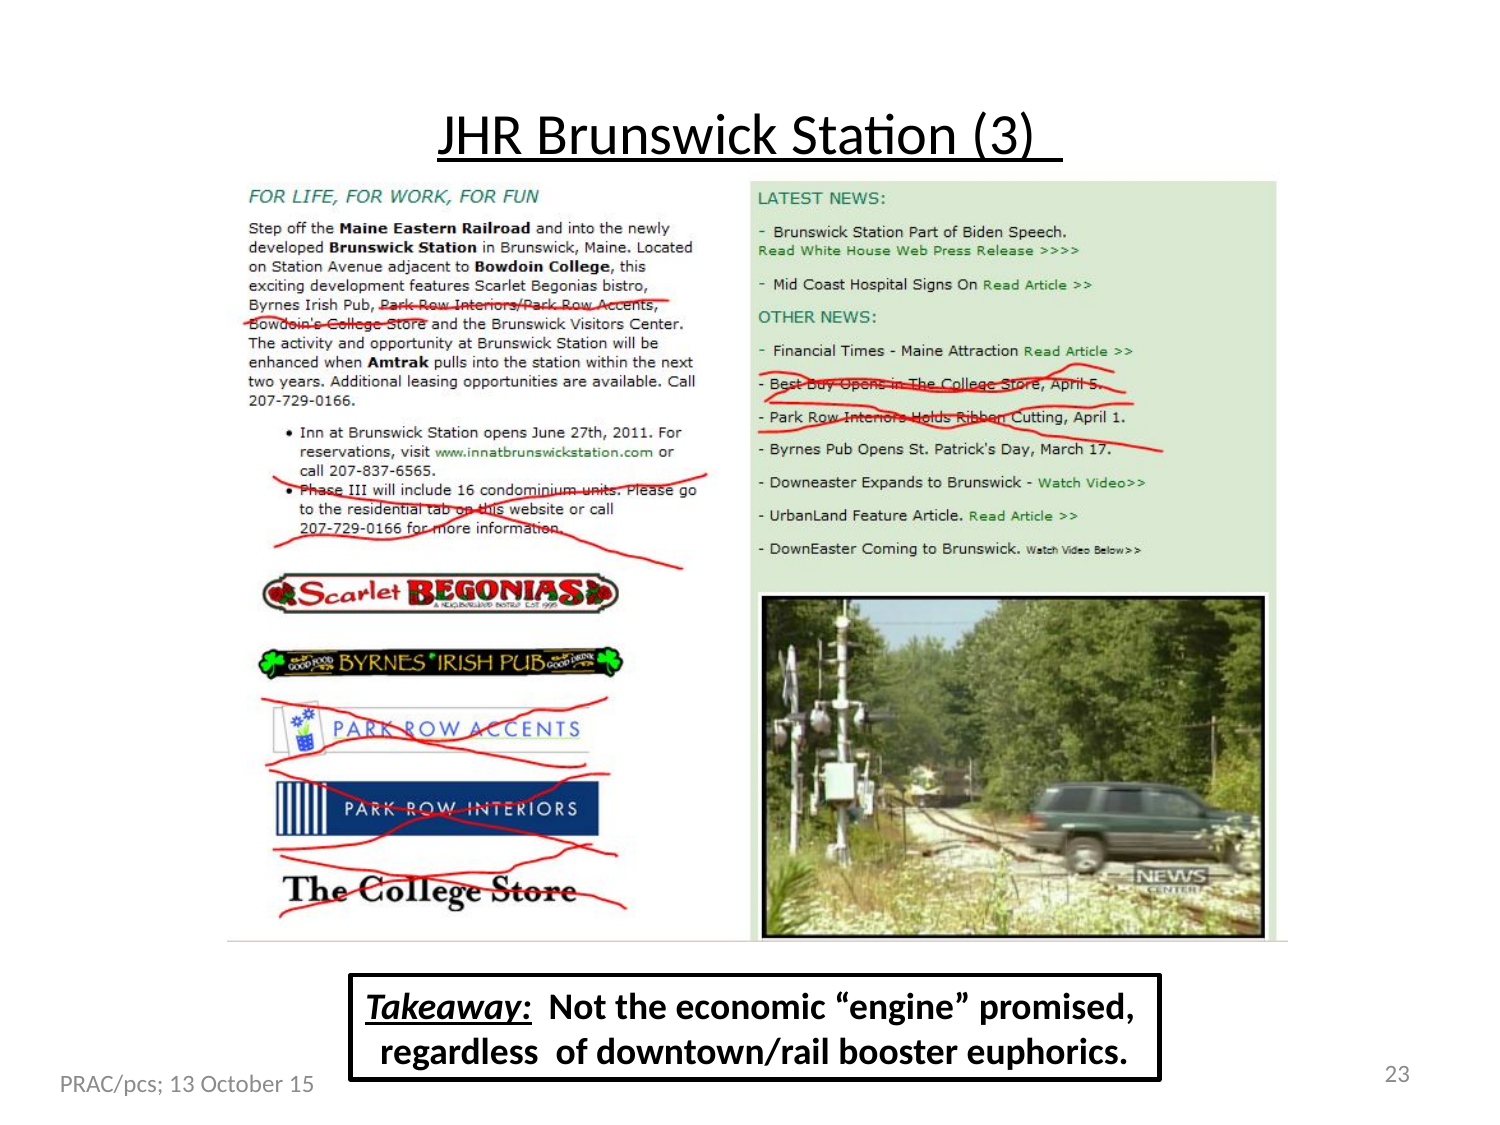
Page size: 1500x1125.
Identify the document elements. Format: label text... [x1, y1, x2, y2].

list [227, 162, 1288, 942]
slide_number 23 [1074, 1042, 1425, 1103]
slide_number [12, 1052, 363, 1113]
text_box Takeaway: Not the economic “engine” promised, regardless of downtown/rail booster euphorics. [350, 974, 1160, 1080]
title JHR Brunswick Station (3) [75, 37, 1425, 225]
